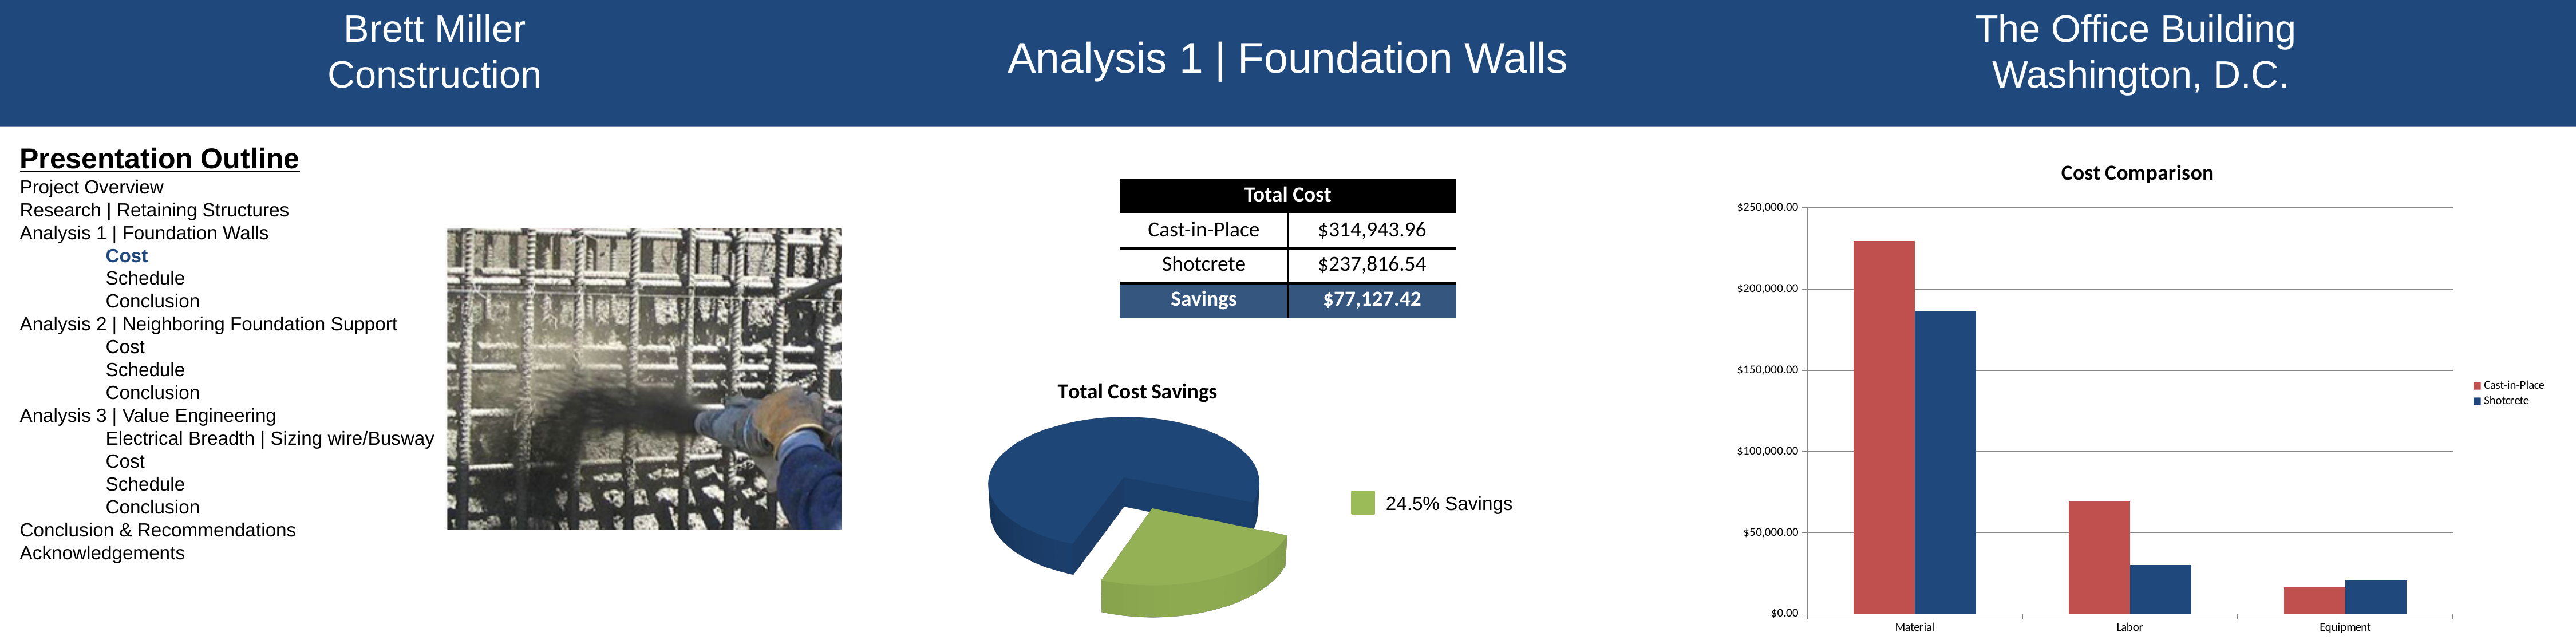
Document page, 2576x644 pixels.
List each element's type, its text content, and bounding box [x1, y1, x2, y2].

table_cell $314,943.96 [1289, 215, 1456, 247]
table_cell Cast-in-Place [1120, 215, 1287, 247]
table_header Total Cost [1120, 179, 1456, 213]
table_cell Shotcrete [1120, 250, 1287, 282]
chart [923, 366, 1353, 625]
chart [1720, 143, 2555, 644]
text_box Presentation Outline Project Overview Research | Retaining Structures Analysis 1 | Foundation Walls Cost Schedule Conclusion Analysis 2 | Neighboring Foundation Support Cost Schedule Conclusion Analysis 3 | Value Engineering Electrical Breadth | Sizing wire/Busway Cost Schedule Conclusion Conclusion & Recommendations Acknowledgements [11, 136, 444, 567]
text_box Brett Miller Construction Analysis 1 | Foundation Walls The Office Building Washington, D.C. [0, 0, 2576, 127]
table_cell $77,127.42 [1289, 285, 1456, 318]
table_cell Savings [1120, 285, 1287, 318]
table_cell $237,816.54 [1289, 250, 1456, 282]
picture [445, 228, 843, 530]
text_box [1352, 487, 1523, 519]
